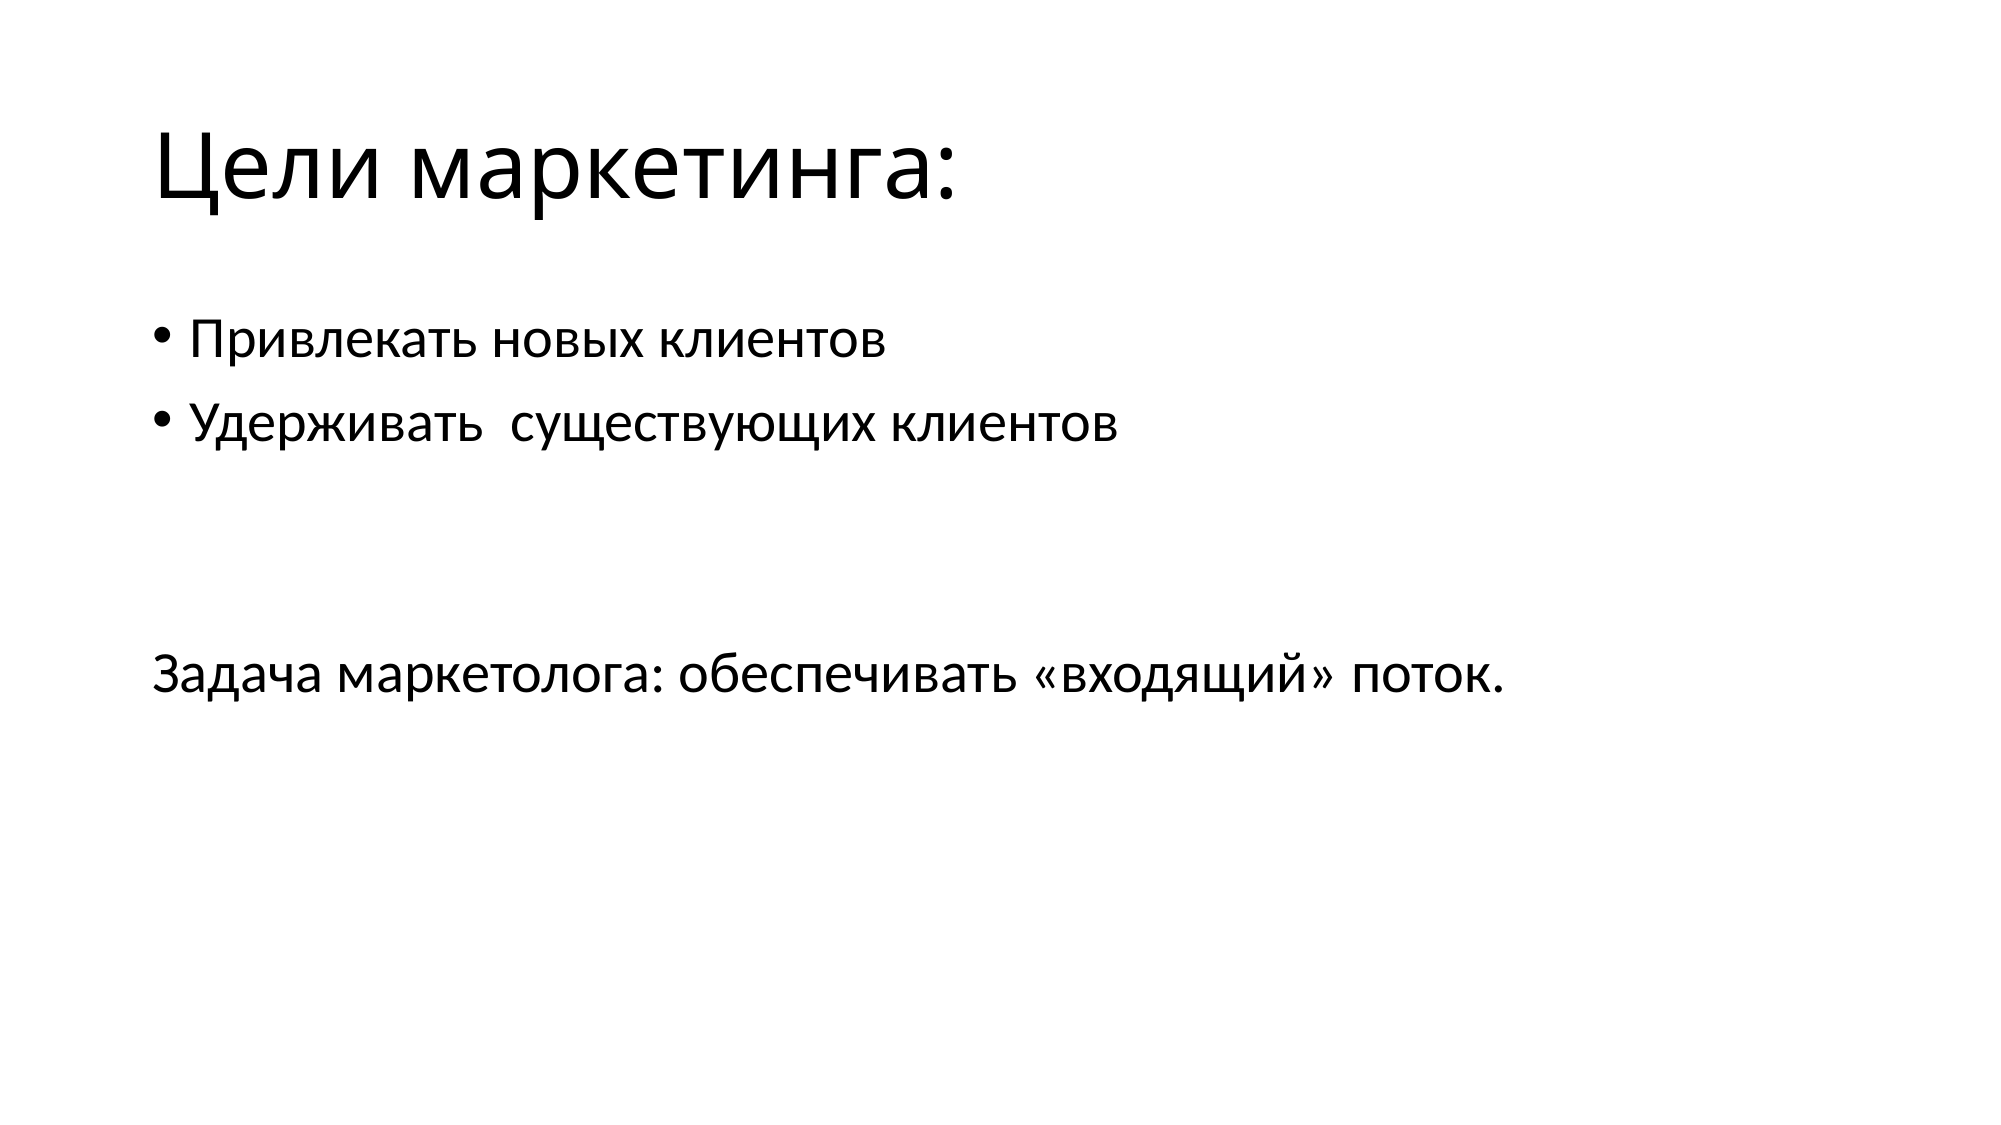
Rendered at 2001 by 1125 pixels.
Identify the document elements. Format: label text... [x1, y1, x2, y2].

list Привлекать новых клиентов Удерживать существующих клиентов Задача маркетолога: обеспечивать «входящий» поток. [137, 299, 1863, 1014]
title Цели маркетинга: [137, 59, 1863, 278]
